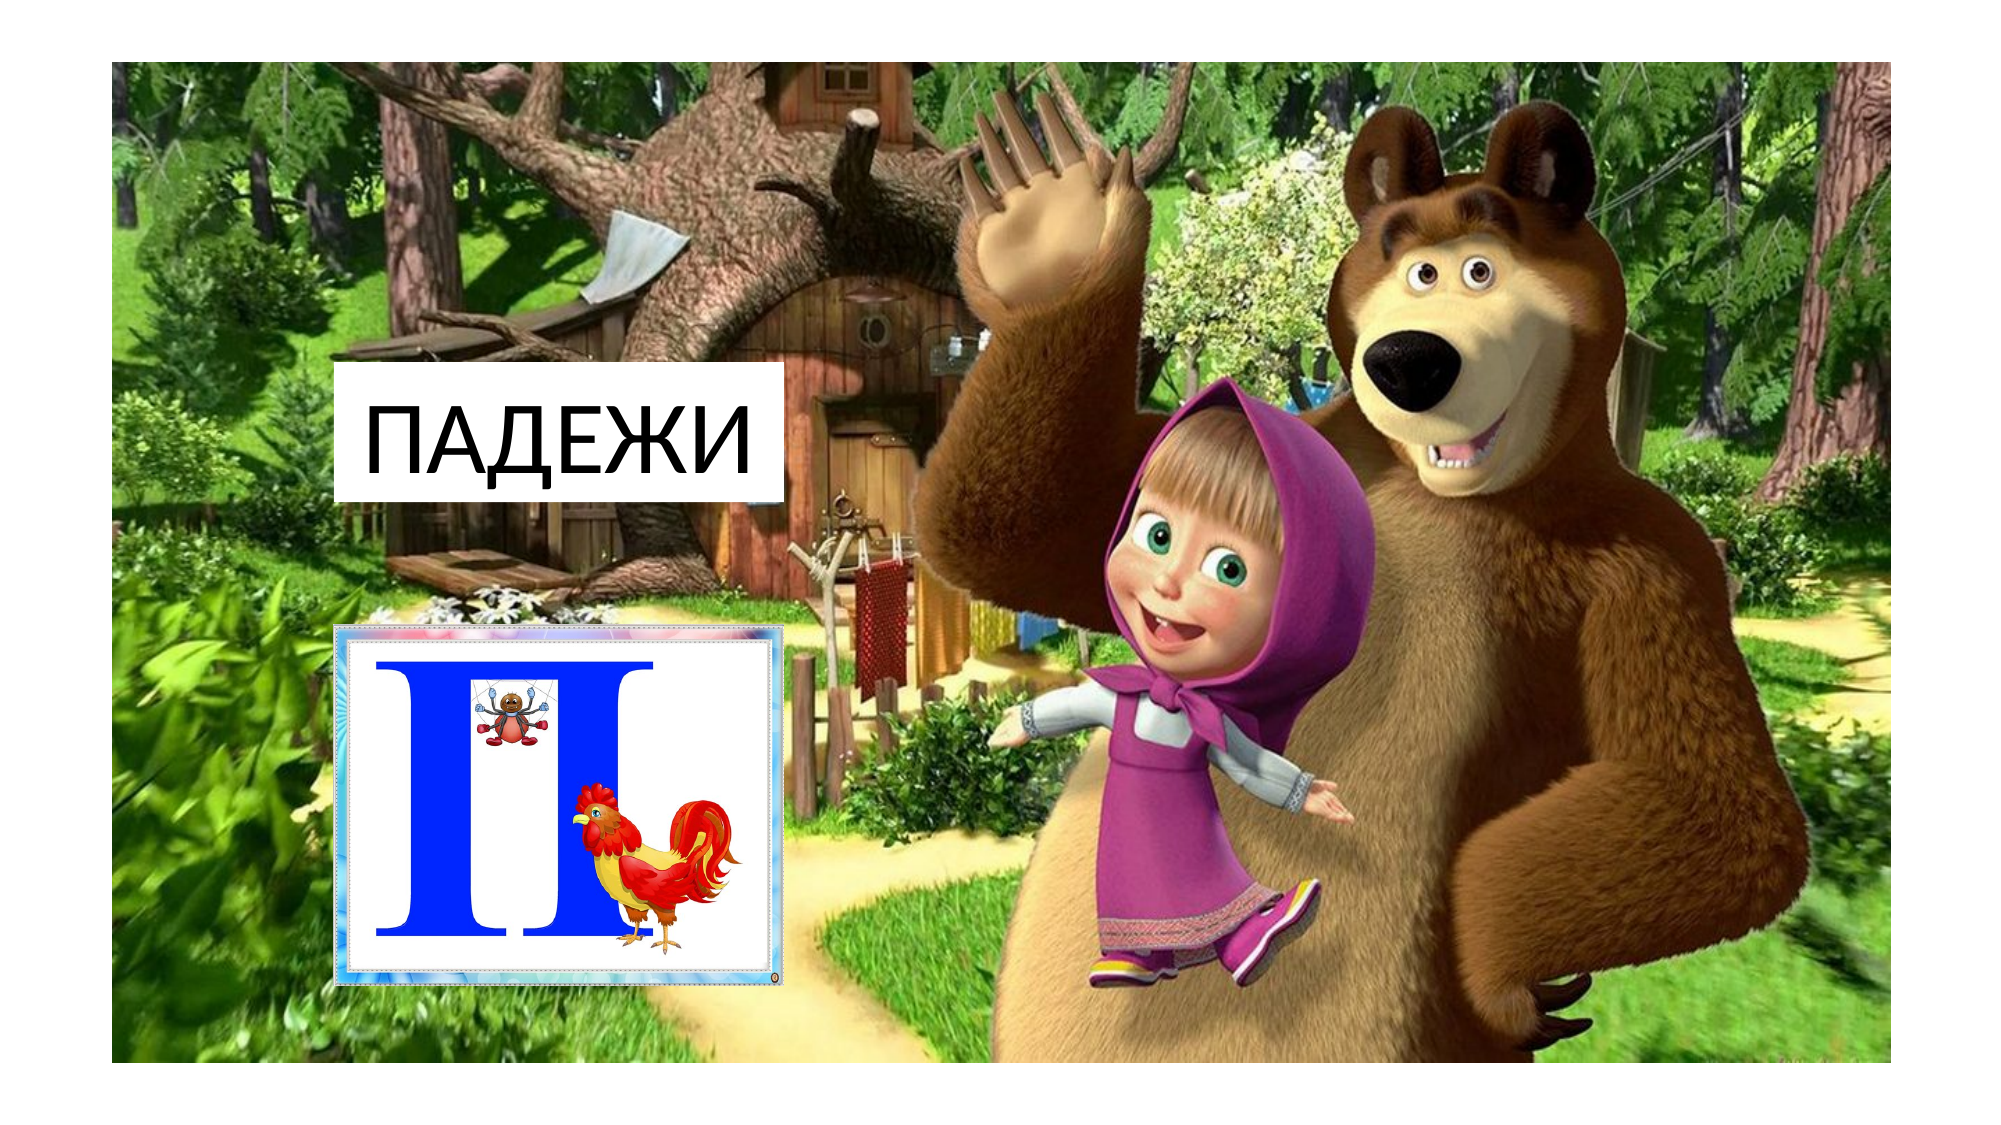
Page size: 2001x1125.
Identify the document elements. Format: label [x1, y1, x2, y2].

picture [112, 62, 1891, 1063]
